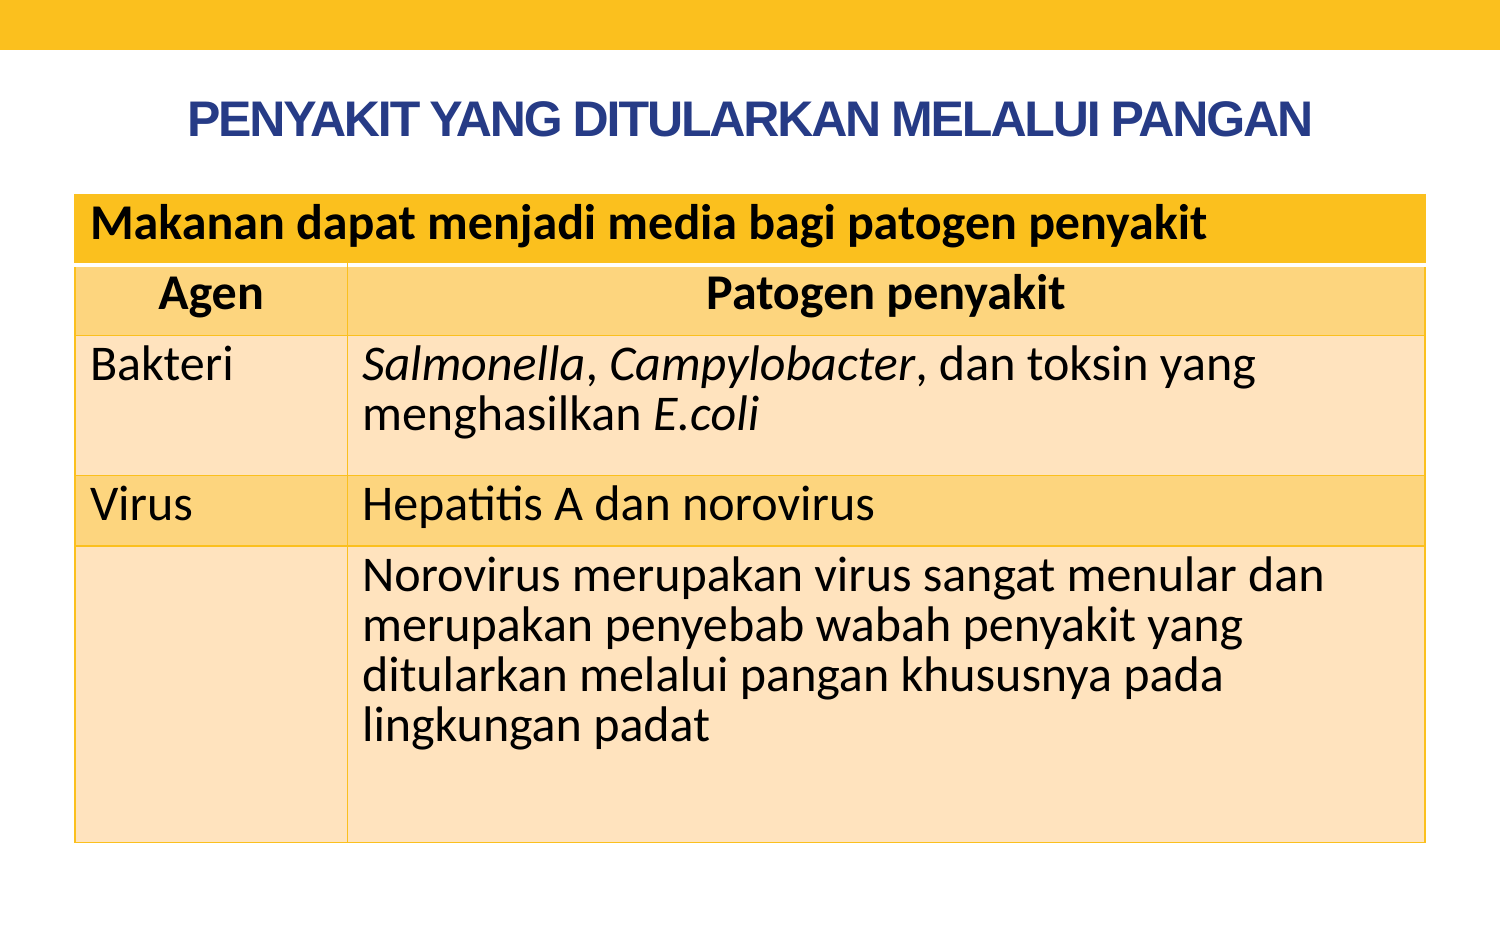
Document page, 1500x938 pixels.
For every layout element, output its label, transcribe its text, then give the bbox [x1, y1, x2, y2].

table_cell Virus [76, 476, 347, 545]
title PENYAKIT YANG DITULARKAN MELALUI PANGAN [75, 73, 1425, 161]
table_cell Hepatitis A dan norovirus [348, 476, 1424, 545]
table_cell Patogen penyakit [348, 267, 1424, 335]
table_cell Agen [76, 267, 347, 335]
table_cell Norovirus merupakan virus sangat menular dan merupakan penyebab wabah penyakit yang ditularkan melalui pangan khususnya pada lingkungan padat [348, 547, 1424, 842]
table_cell Salmonella, Campylobacter, dan toksin yang menghasilkan E.coli [348, 336, 1424, 475]
table_header Makanan dapat menjadi media bagi patogen penyakit [76, 195, 1424, 263]
table_cell Bakteri [76, 336, 347, 475]
table_cell [76, 547, 347, 842]
